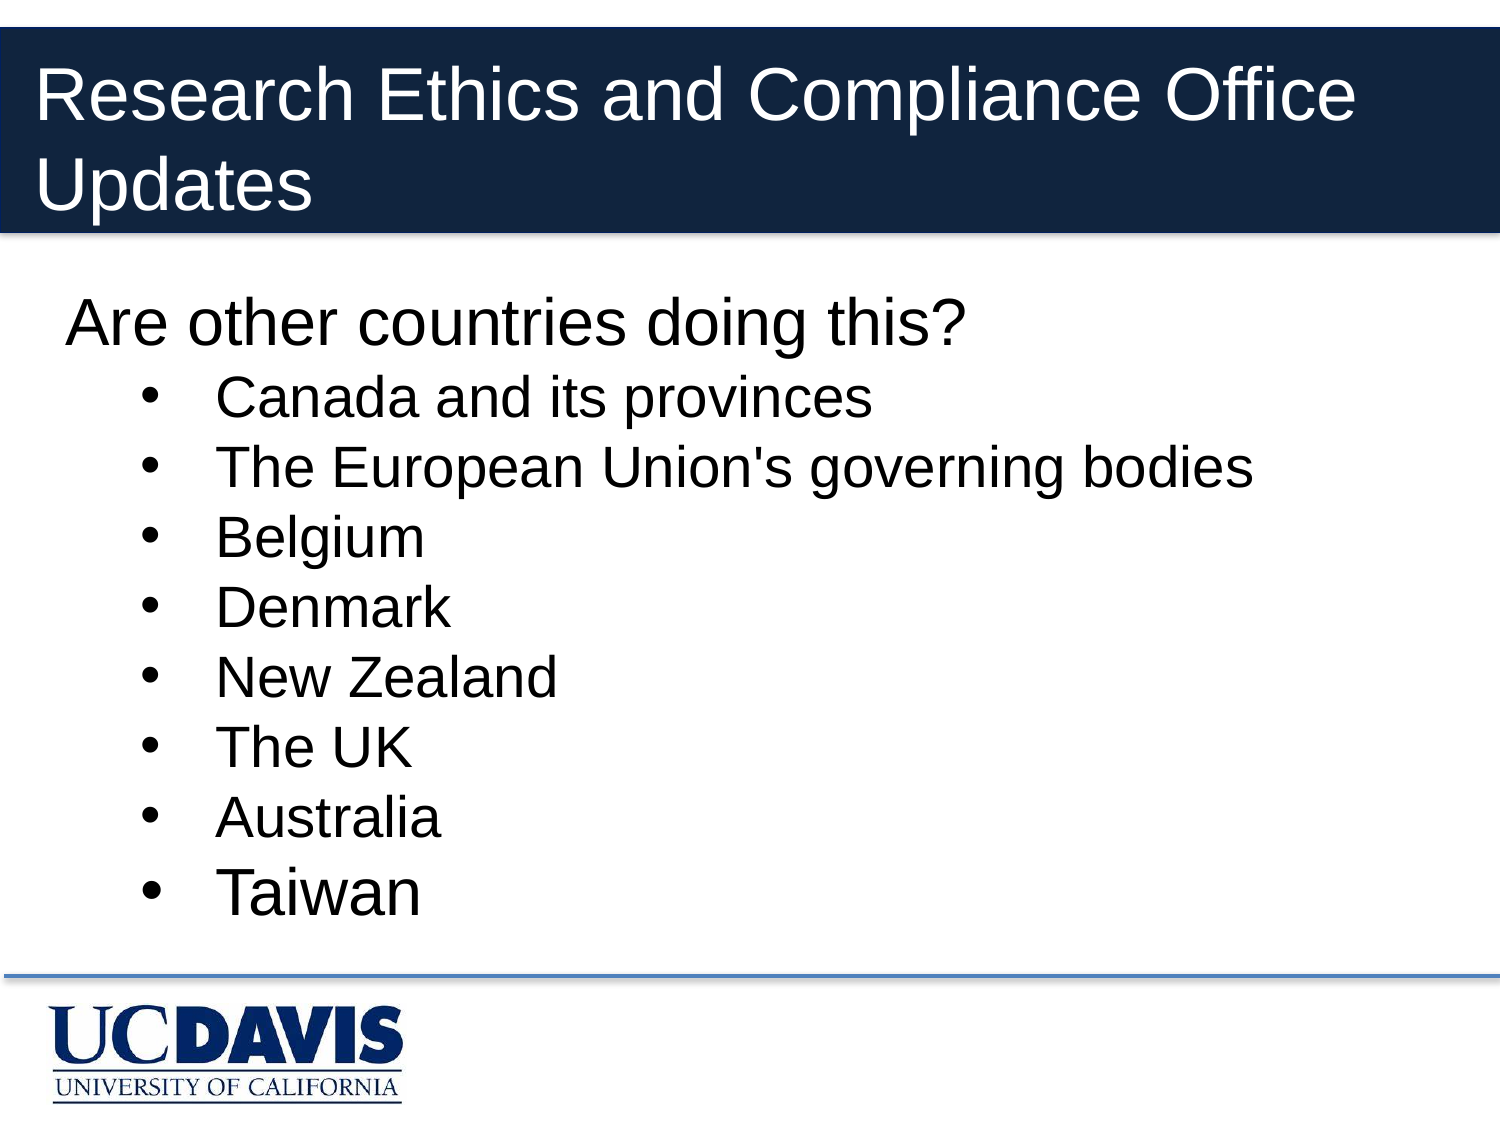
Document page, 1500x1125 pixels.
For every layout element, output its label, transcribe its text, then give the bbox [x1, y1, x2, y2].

text_box [0, 27, 1500, 233]
picture [46, 1002, 407, 1105]
title Research Ethics and Compliance Office Updates [19, 37, 1500, 163]
text_box Are other countries doing this? Canada and its provinces The European Union's governing bodies Belgium Denmark New Zealand The UK Australia Taiwan [50, 271, 1428, 937]
